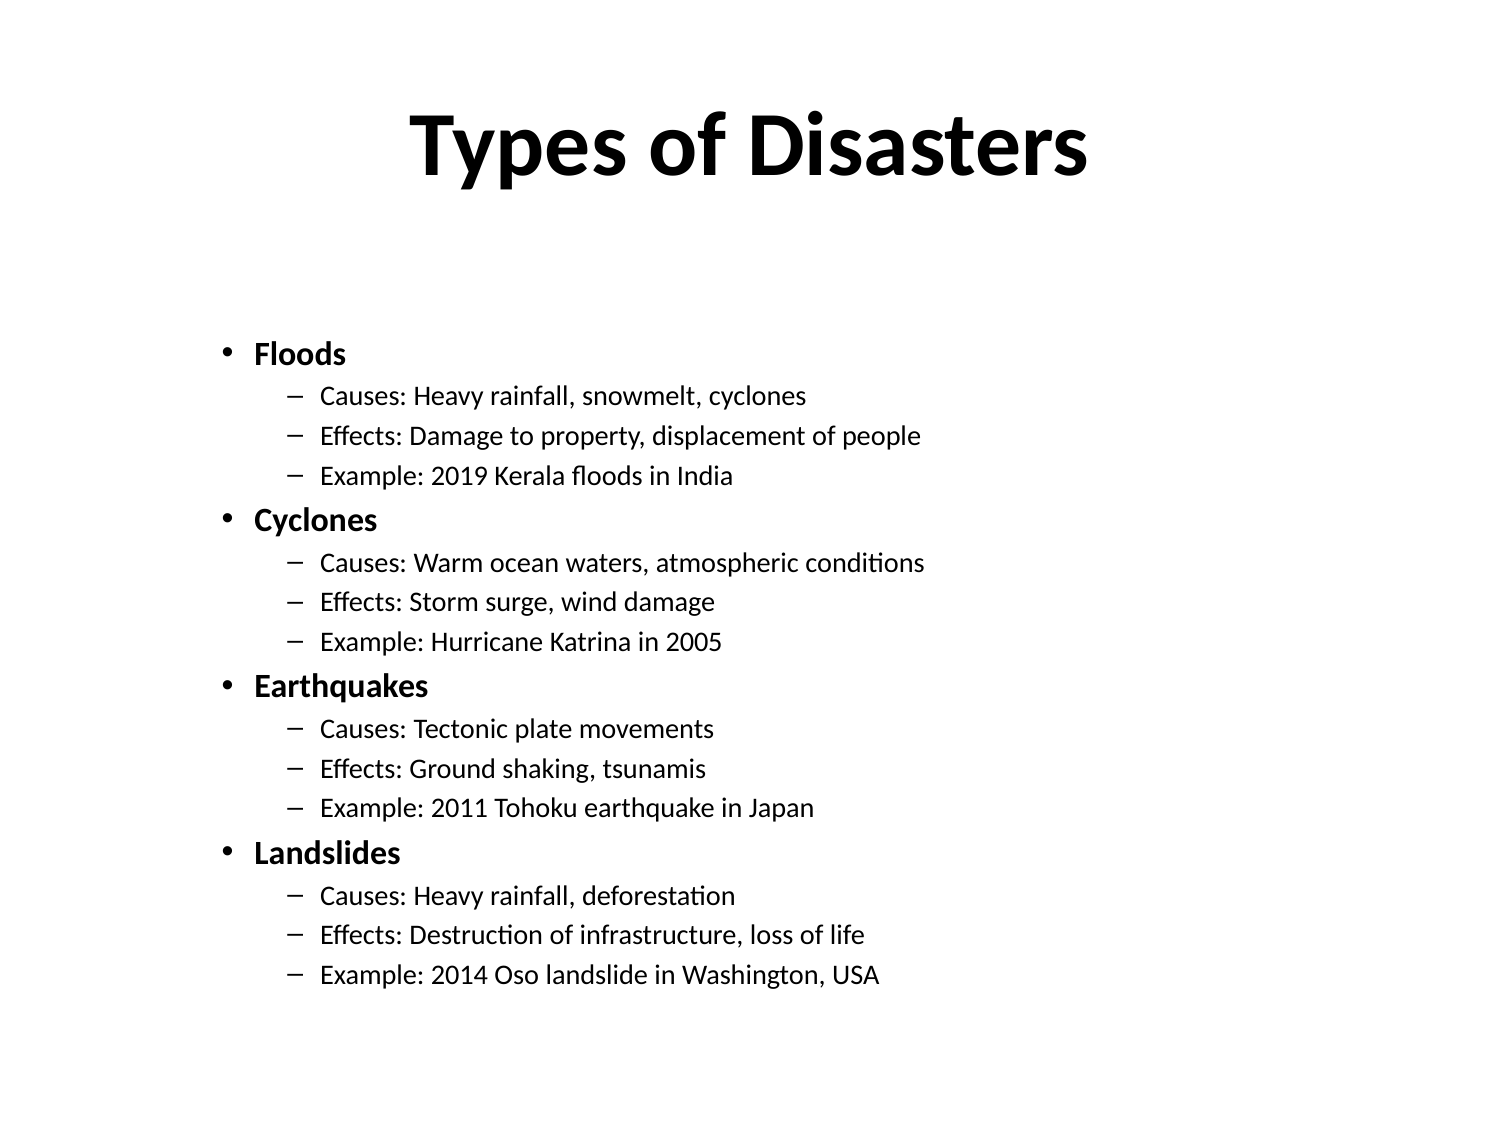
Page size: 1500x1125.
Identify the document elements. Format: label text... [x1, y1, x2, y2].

title Types of Disasters [75, 45, 1425, 233]
list Floods Causes: Heavy rainfall, snowmelt, cyclones Effects: Damage to property, displacement of people Example: 2019 Kerala floods in India Cyclones Causes: Warm ocean waters, atmospheric conditions Effects: Storm surge, wind damage Example: Hurricane Katrina in 2005 Earthquakes Causes: Tectonic plate movements Effects: Ground shaking, tsunamis Example: 2011 Tohoku earthquake in Japan Landslides Causes: Heavy rainfall, deforestation Effects: Destruction of infrastructure, loss of life Example: 2014 Oso landslide in Washington, USA [75, 262, 1425, 1005]
